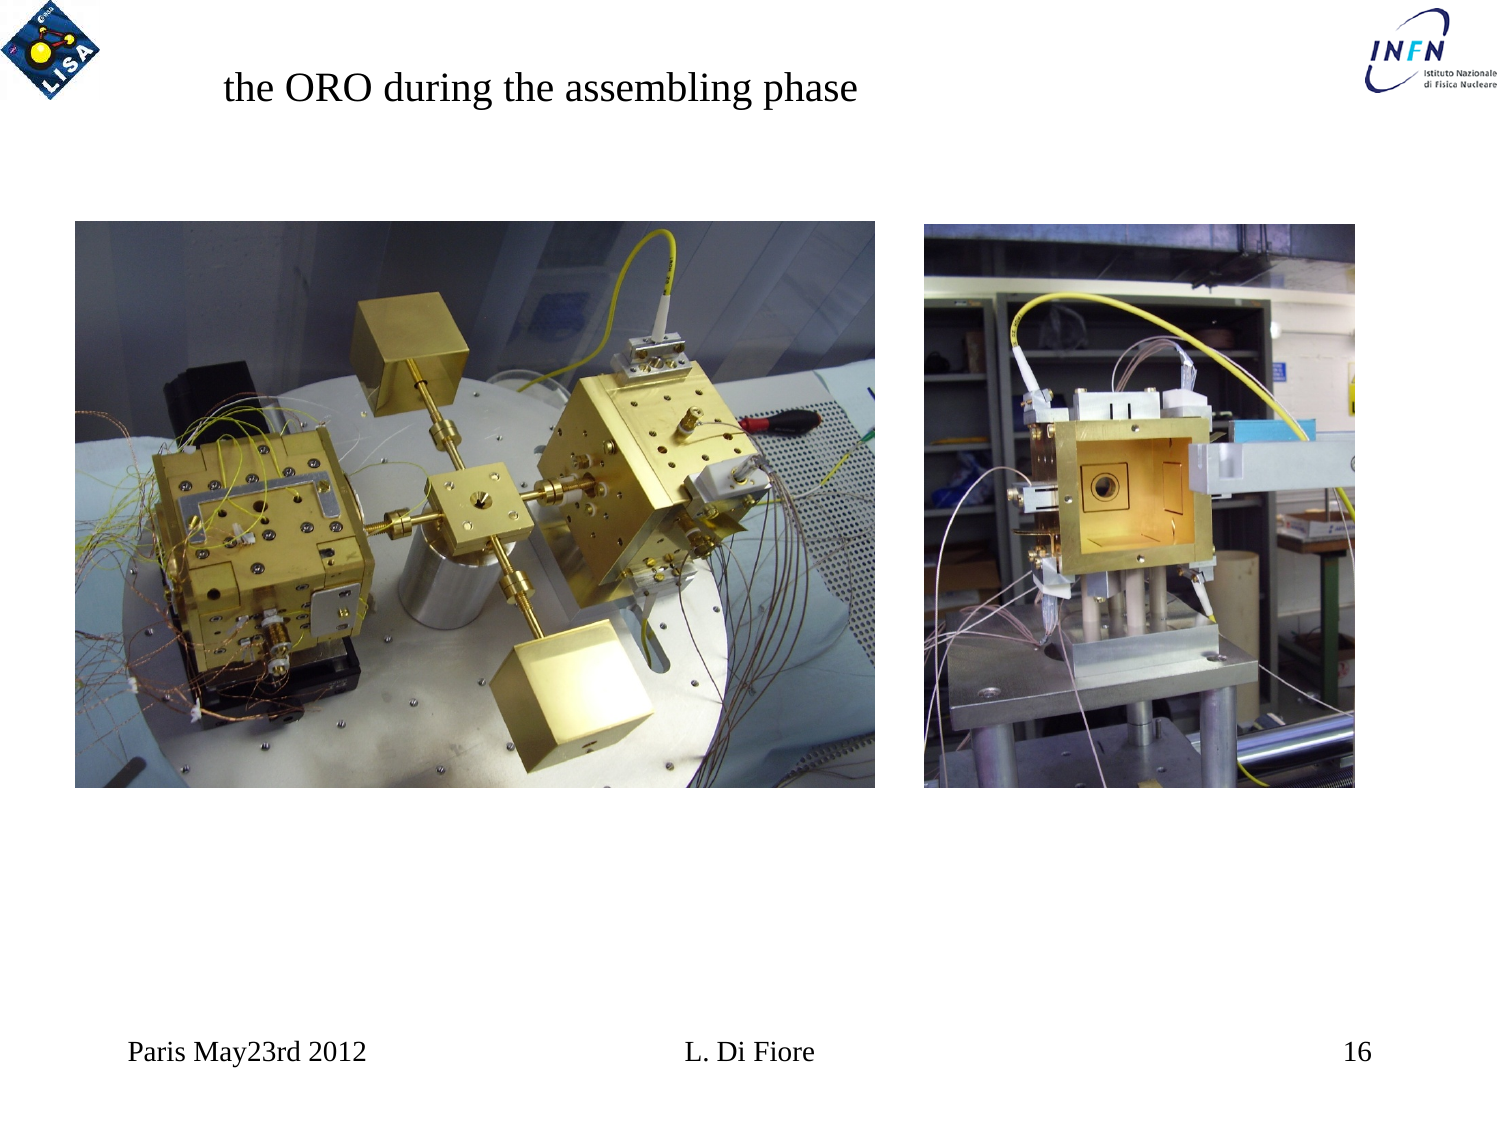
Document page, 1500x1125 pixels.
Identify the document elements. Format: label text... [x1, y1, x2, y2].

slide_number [112, 1024, 426, 1101]
picture [74, 221, 876, 788]
footer L. Di Fiore [512, 1024, 988, 1101]
picture [0, 0, 100, 100]
picture [1362, 0, 1500, 103]
text_box the ORO during the assembling phase [208, 52, 874, 118]
slide_number 16 [1074, 1024, 1388, 1101]
picture [924, 224, 1355, 788]
